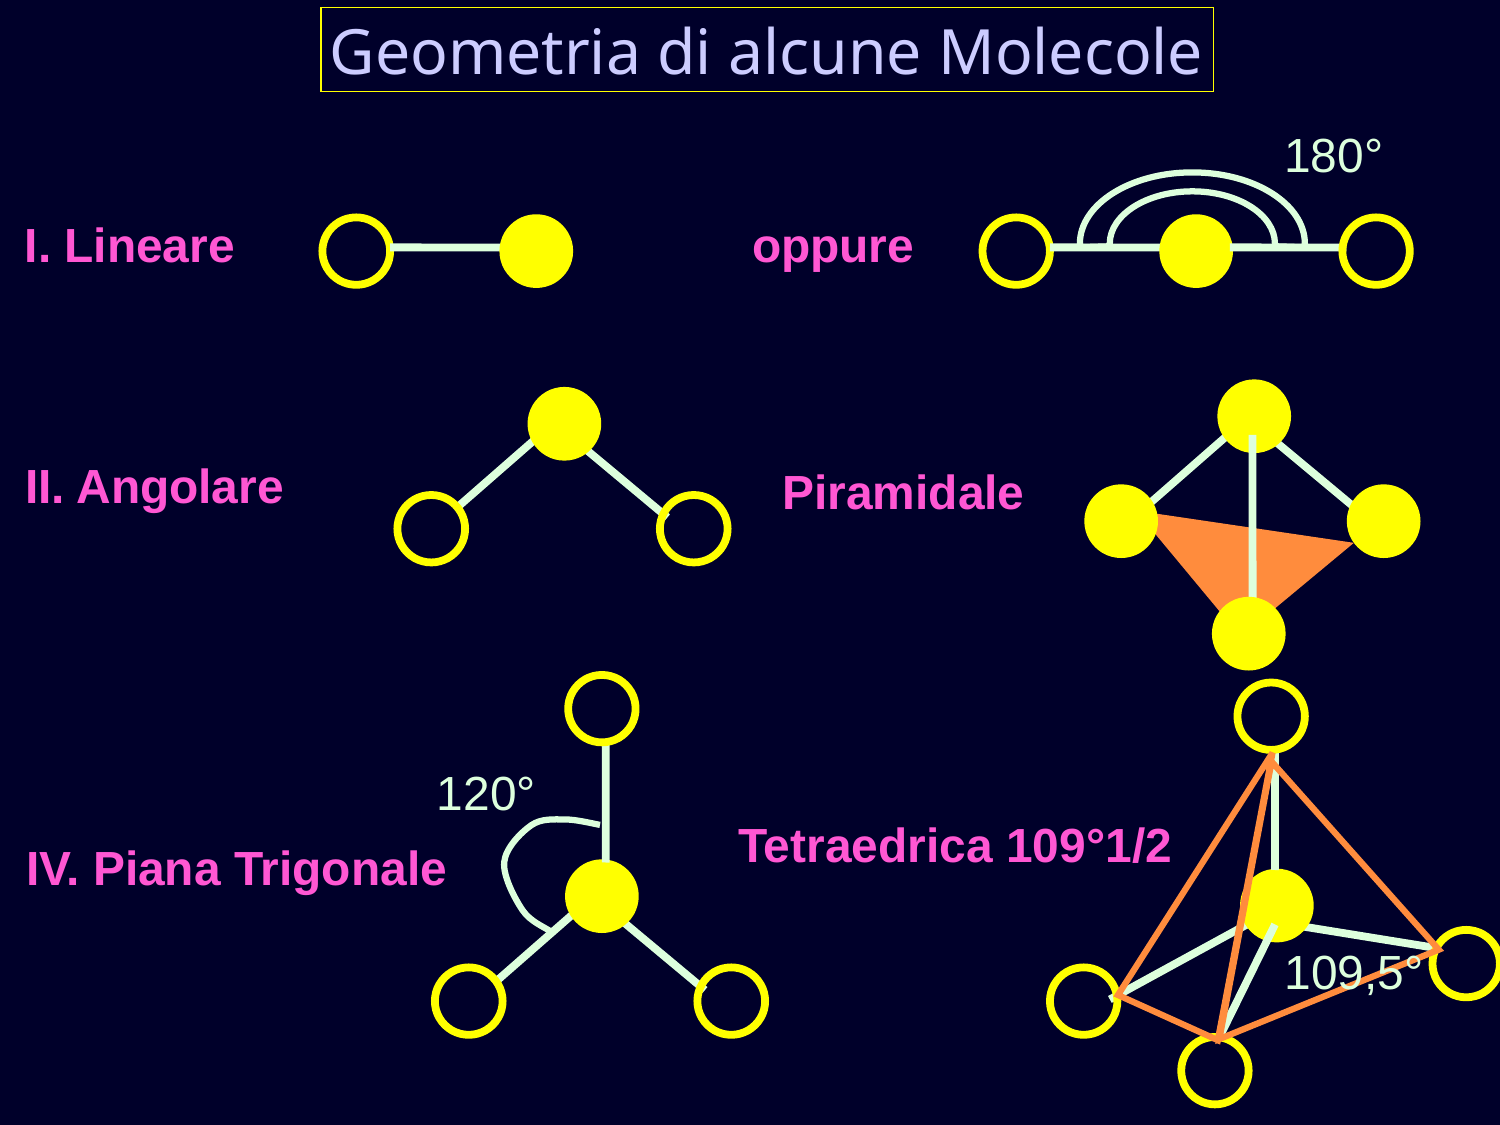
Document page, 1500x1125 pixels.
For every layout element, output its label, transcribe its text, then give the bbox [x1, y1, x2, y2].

text_box [504, 819, 601, 932]
text_box [1342, 217, 1410, 285]
text_box oppure [743, 209, 924, 277]
text_box 180° [1275, 120, 1393, 187]
text_box [1215, 599, 1283, 668]
text_box Geometria di alcune Molecole [320, 7, 1214, 92]
text_box [1253, 527, 1354, 610]
text_box [1434, 944, 1439, 952]
text_box [659, 495, 728, 563]
text_box [1237, 682, 1305, 750]
text_box [1220, 382, 1288, 450]
text_box [568, 674, 636, 743]
text_box [568, 862, 636, 930]
text_box [1049, 967, 1118, 1035]
text_box Tetraedrica 109°1/2 [729, 809, 1183, 877]
text_box I. Lineare [16, 209, 245, 277]
text_box [1349, 487, 1418, 555]
text_box [1079, 172, 1305, 248]
text_box [1087, 487, 1155, 555]
text_box [982, 217, 1050, 285]
text_box [1181, 1037, 1249, 1105]
text_box 109,5° [1275, 937, 1434, 1004]
text_box [1154, 513, 1252, 614]
text_box [697, 967, 766, 1035]
text_box IV. Piana Trigonale [17, 832, 457, 899]
text_box [434, 967, 503, 1035]
text_box [1162, 217, 1230, 285]
text_box [1219, 761, 1428, 1040]
text_box [1117, 752, 1273, 1041]
text_box 120° [427, 757, 546, 824]
text_box Piramidale [773, 457, 1035, 524]
text_box [397, 495, 466, 563]
text_box [322, 217, 391, 285]
text_box [1434, 929, 1500, 998]
text_box [530, 390, 599, 458]
text_box II. Angolare [16, 451, 294, 518]
text_box [502, 217, 571, 285]
